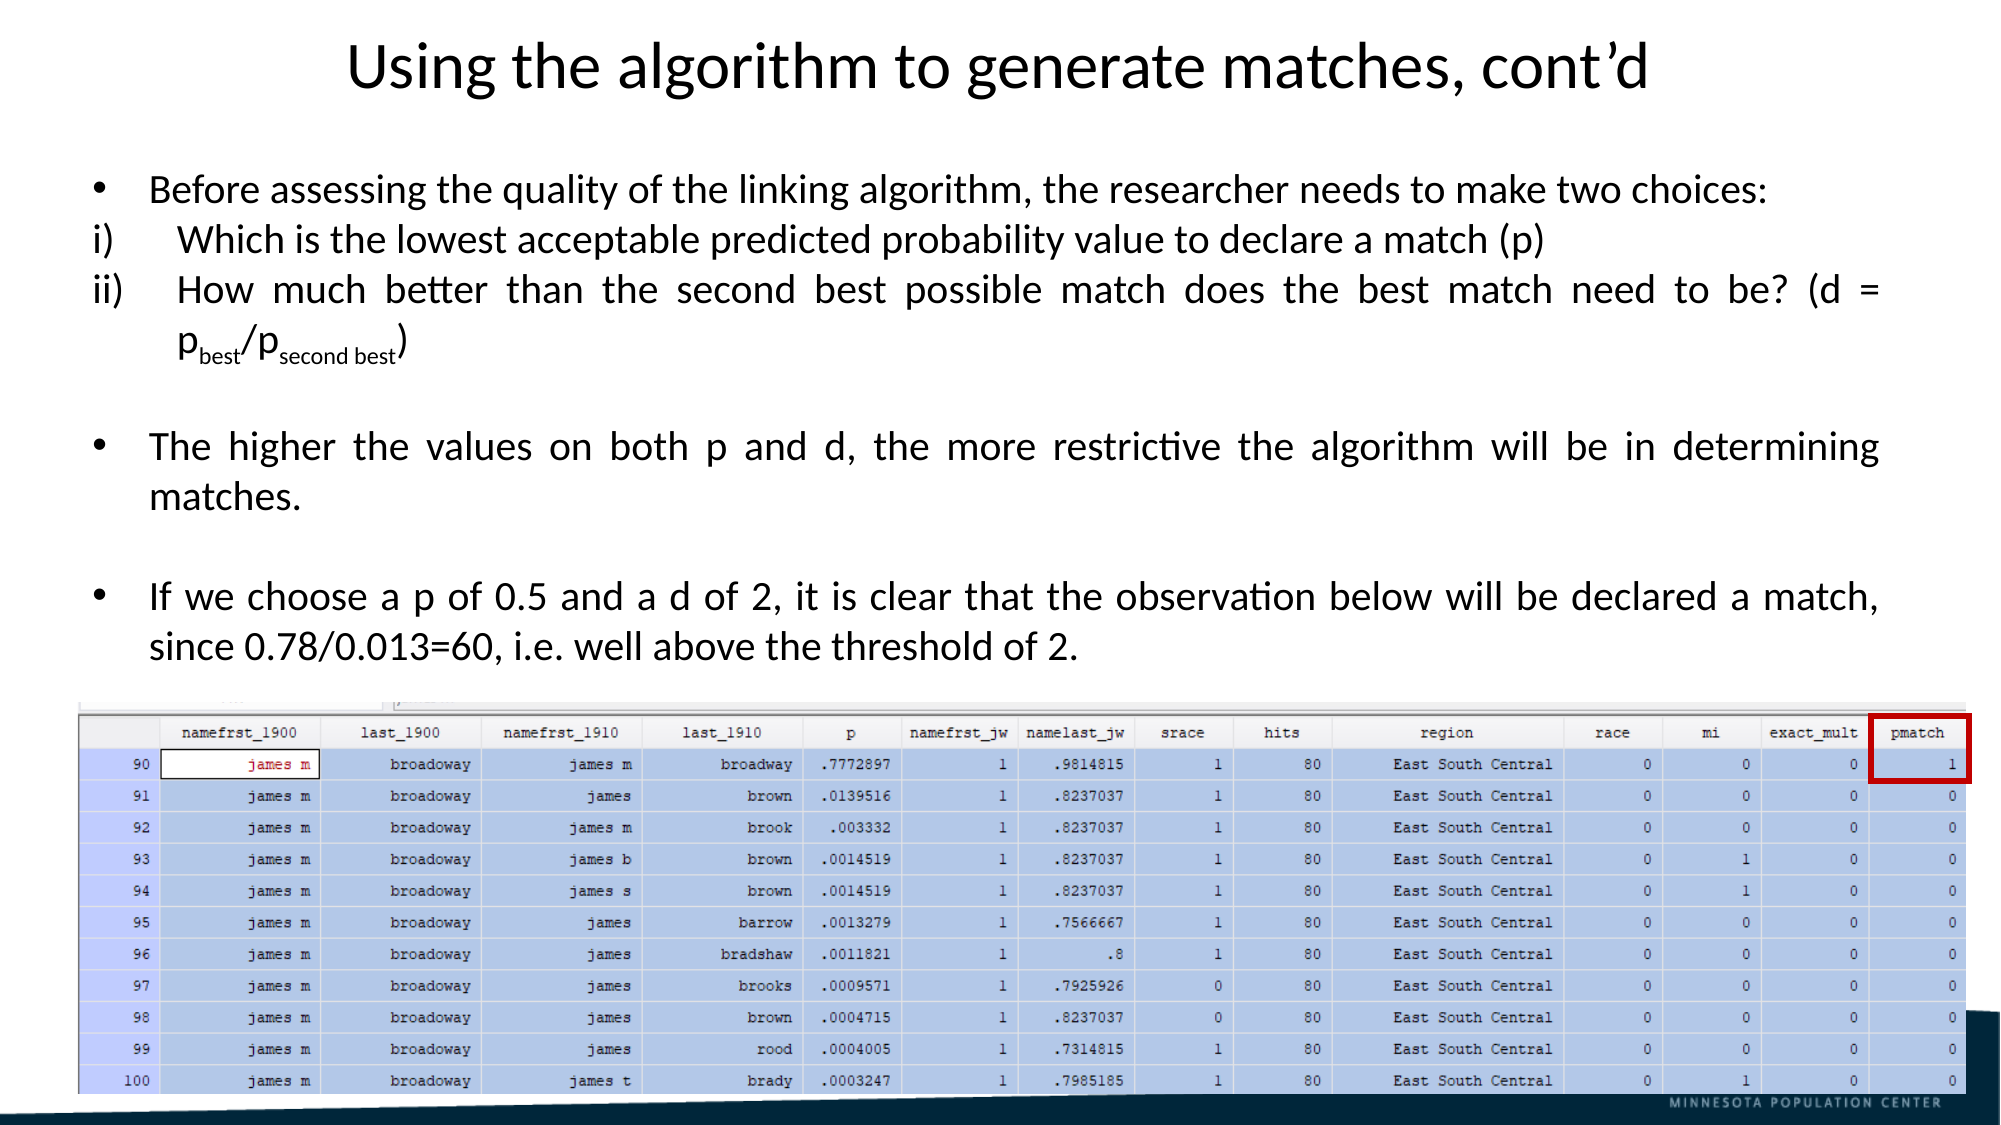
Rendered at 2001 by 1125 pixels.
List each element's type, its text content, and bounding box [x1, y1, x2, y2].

picture [1795, 1097, 1800, 1107]
picture [1690, 1097, 1698, 1107]
picture [1781, 1097, 1790, 1107]
picture [1723, 1097, 1728, 1107]
picture [1864, 1097, 1871, 1107]
text_box [1966, 715, 1970, 782]
picture [1744, 1097, 1751, 1107]
picture [1670, 1097, 1680, 1107]
picture [1804, 1098, 1811, 1107]
picture [1816, 1098, 1821, 1107]
picture [1753, 1098, 1760, 1107]
picture [0, 702, 2000, 1125]
picture [1732, 1097, 1742, 1107]
picture [1702, 1097, 1709, 1107]
picture [1851, 1097, 1859, 1107]
picture [1713, 1097, 1719, 1107]
picture [1881, 1097, 1888, 1107]
picture [1903, 1098, 1910, 1107]
picture [1892, 1097, 1898, 1107]
picture [1914, 1097, 1919, 1107]
picture [1772, 1097, 1778, 1107]
picture [1924, 1097, 1929, 1107]
text_box Using the algorithm to generate matches, cont’d [0, 14, 2000, 110]
picture [1835, 1097, 1841, 1107]
picture [1825, 1097, 1831, 1107]
text_box Before assessing the quality of the linking algorithm, the researcher needs to make two choices: Which is the lowest acceptable predicted probability value to declare a match (p) How much better than the second best possible match does the best match need to be? (d = pbest/psecond best) The higher the values on both p and d, the more restrictive the algorithm will be in determining matches. If we choose a p of 0.5 and a d of 2, it is clear that the observation below will be declared a match, since 0.78/0.013=60, i.e. well above the threshold of 2. [77, 154, 1896, 702]
picture [1933, 1097, 1940, 1107]
